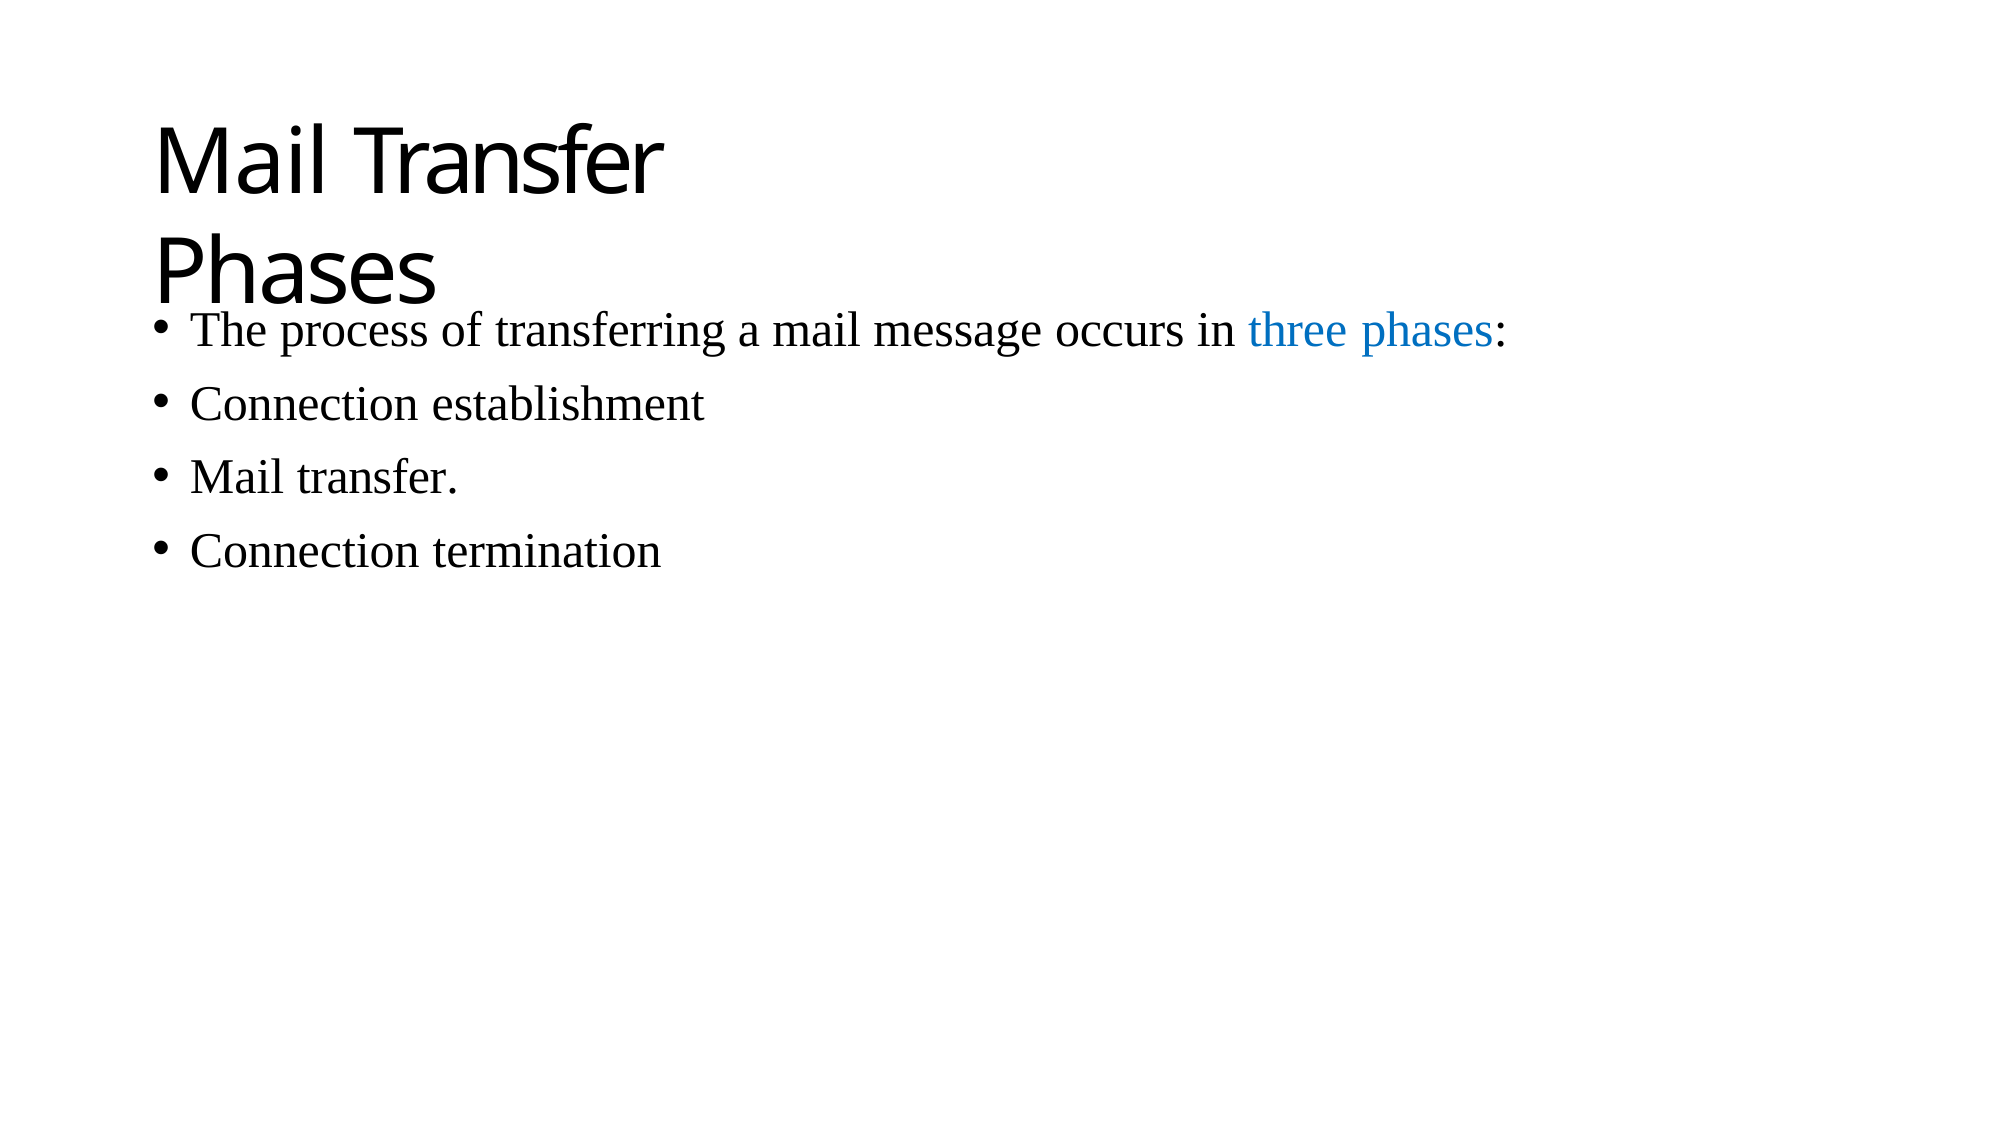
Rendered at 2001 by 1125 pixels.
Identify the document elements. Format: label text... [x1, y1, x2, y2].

title Mail Transfer Phases [150, 100, 907, 280]
text_box The process of transferring a mail message occurs in three phases: Connection establishment Mail transfer. Connection termination [150, 280, 1757, 578]
